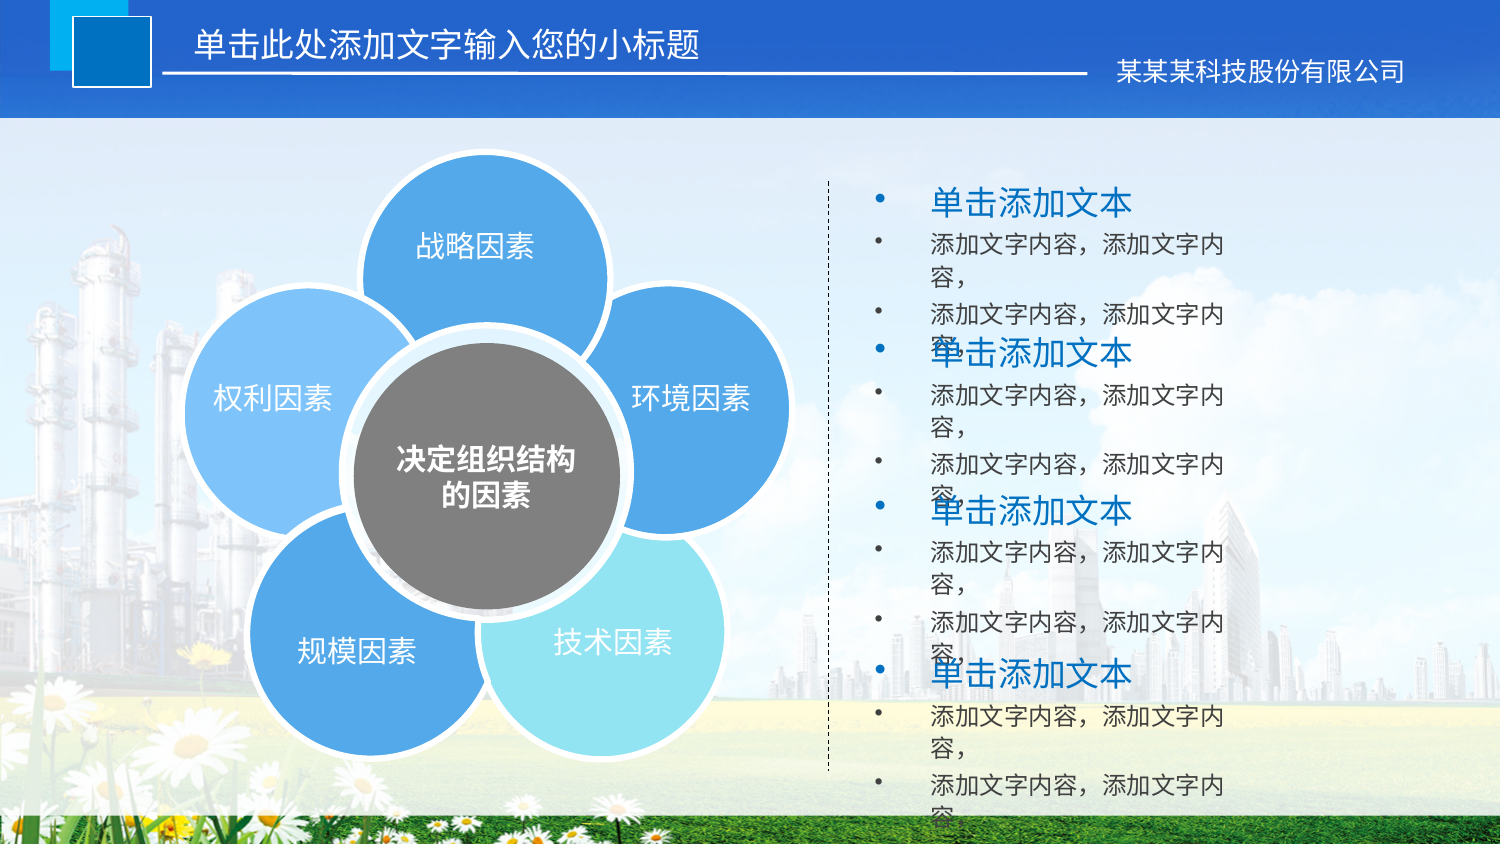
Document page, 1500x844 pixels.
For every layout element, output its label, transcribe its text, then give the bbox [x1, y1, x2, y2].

text_box 权利因素 [177, 371, 183, 423]
picture [937, 821, 947, 825]
picture [0, 816, 1500, 844]
picture [0, 0, 1500, 118]
text_box 单击此处添加文字输入您的小标题 [178, 16, 715, 72]
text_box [859, 645, 1288, 787]
text_box 某某某科技股份有限公司 [1101, 47, 1421, 95]
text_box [859, 482, 1288, 623]
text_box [859, 324, 1288, 466]
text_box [859, 174, 1288, 316]
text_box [183, 151, 791, 760]
